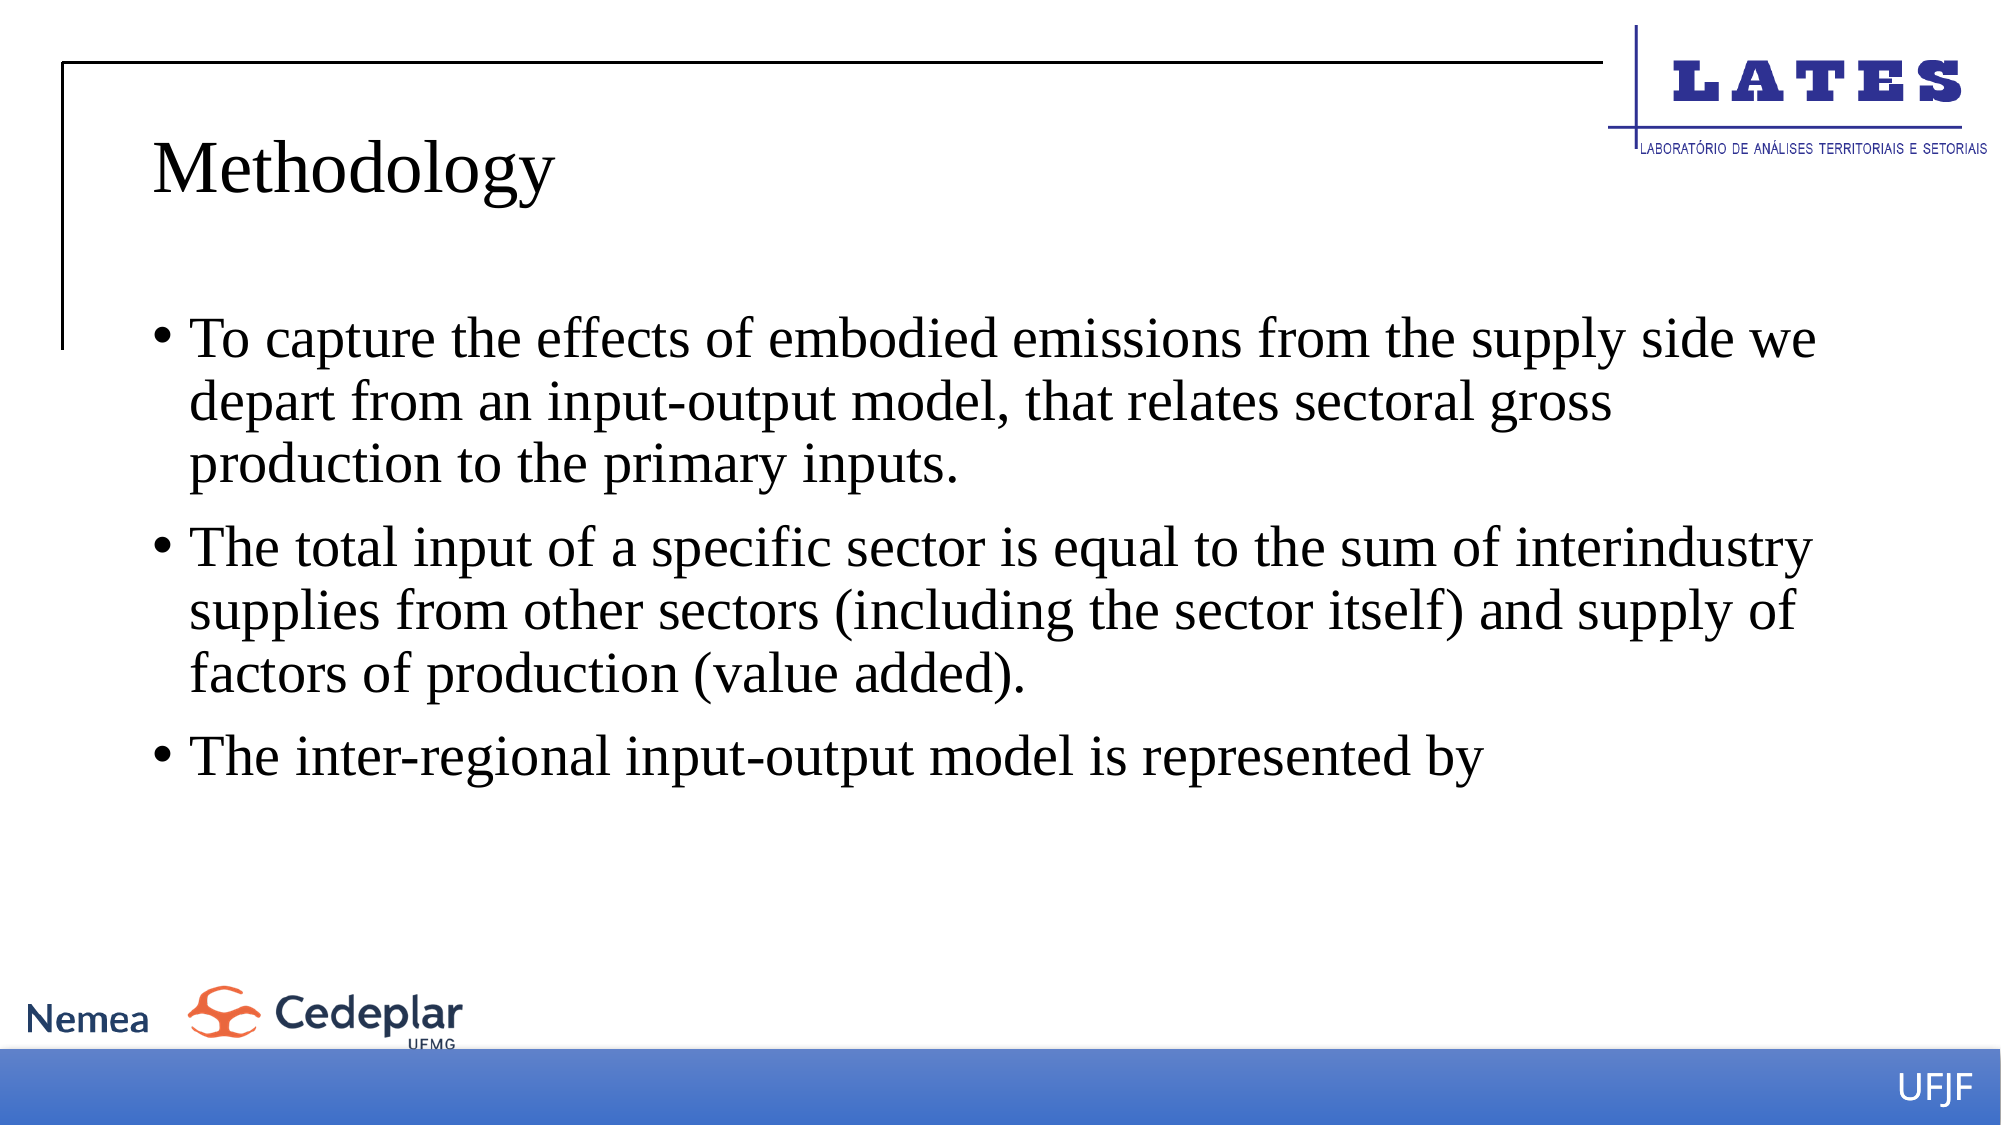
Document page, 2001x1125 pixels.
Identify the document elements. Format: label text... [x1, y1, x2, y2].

picture [1603, 19, 1993, 162]
picture [0, 981, 464, 1065]
title Methodology [137, 59, 1863, 278]
